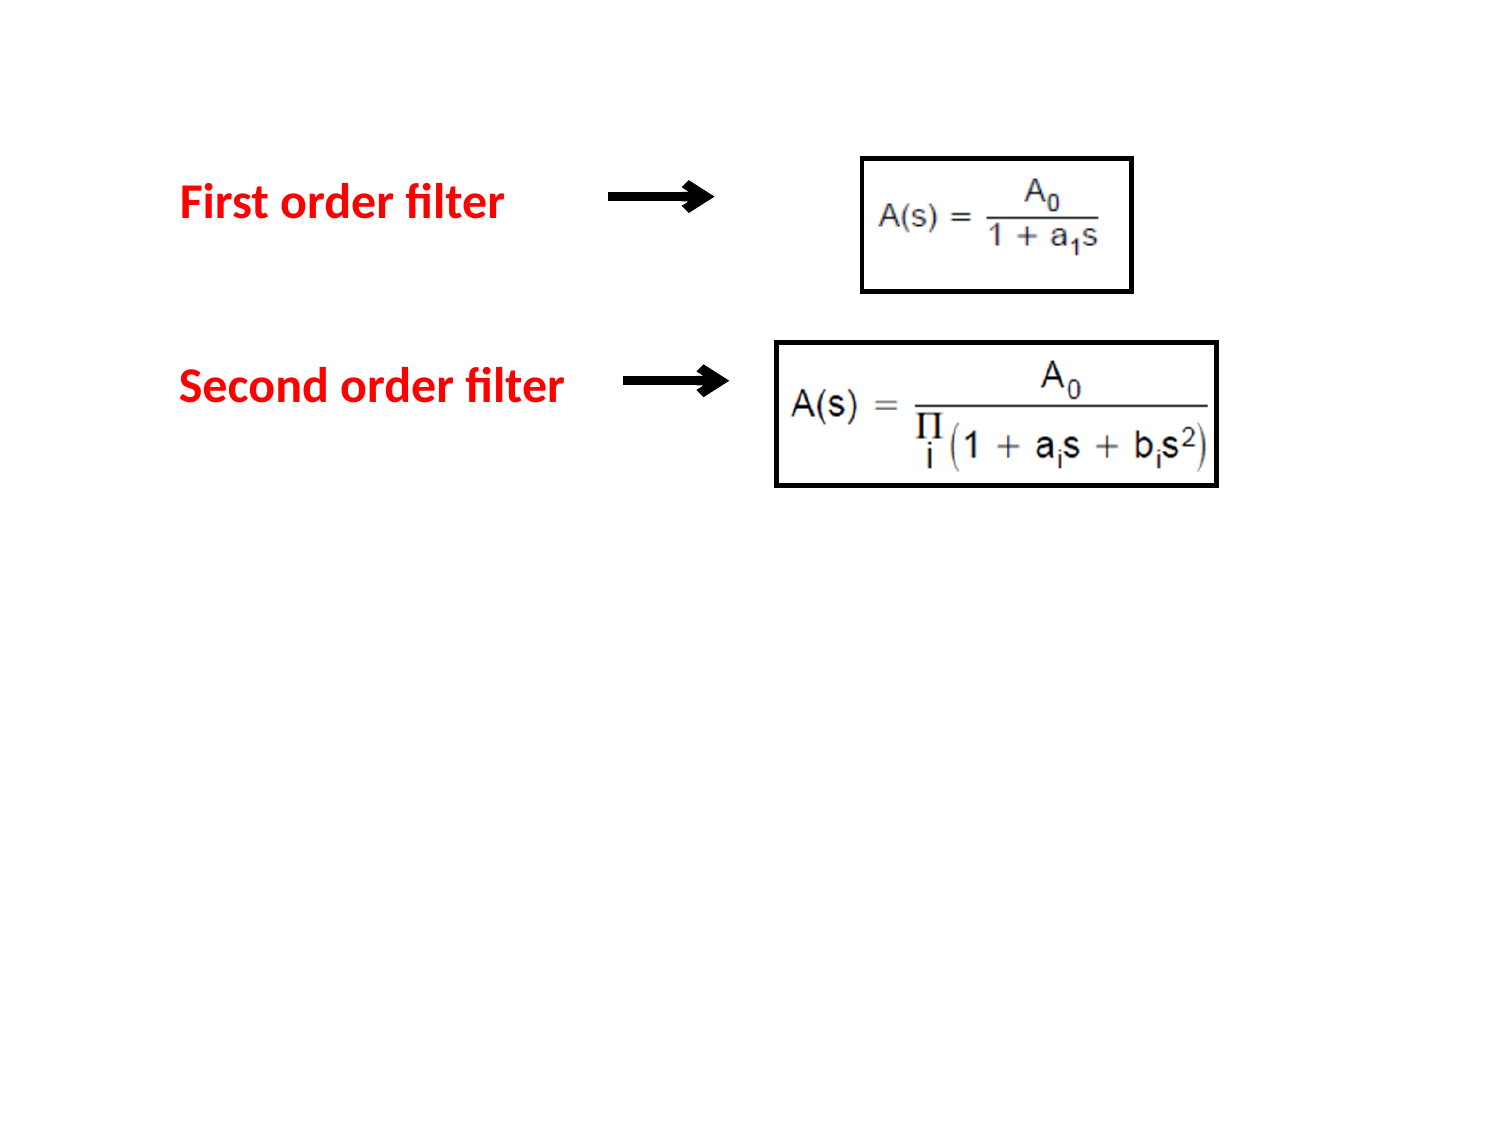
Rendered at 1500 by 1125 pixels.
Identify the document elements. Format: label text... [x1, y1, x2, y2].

text_box Second order filter [132, 344, 612, 420]
picture [863, 160, 1130, 290]
text_box First order filter [147, 160, 538, 236]
picture [778, 344, 1215, 484]
